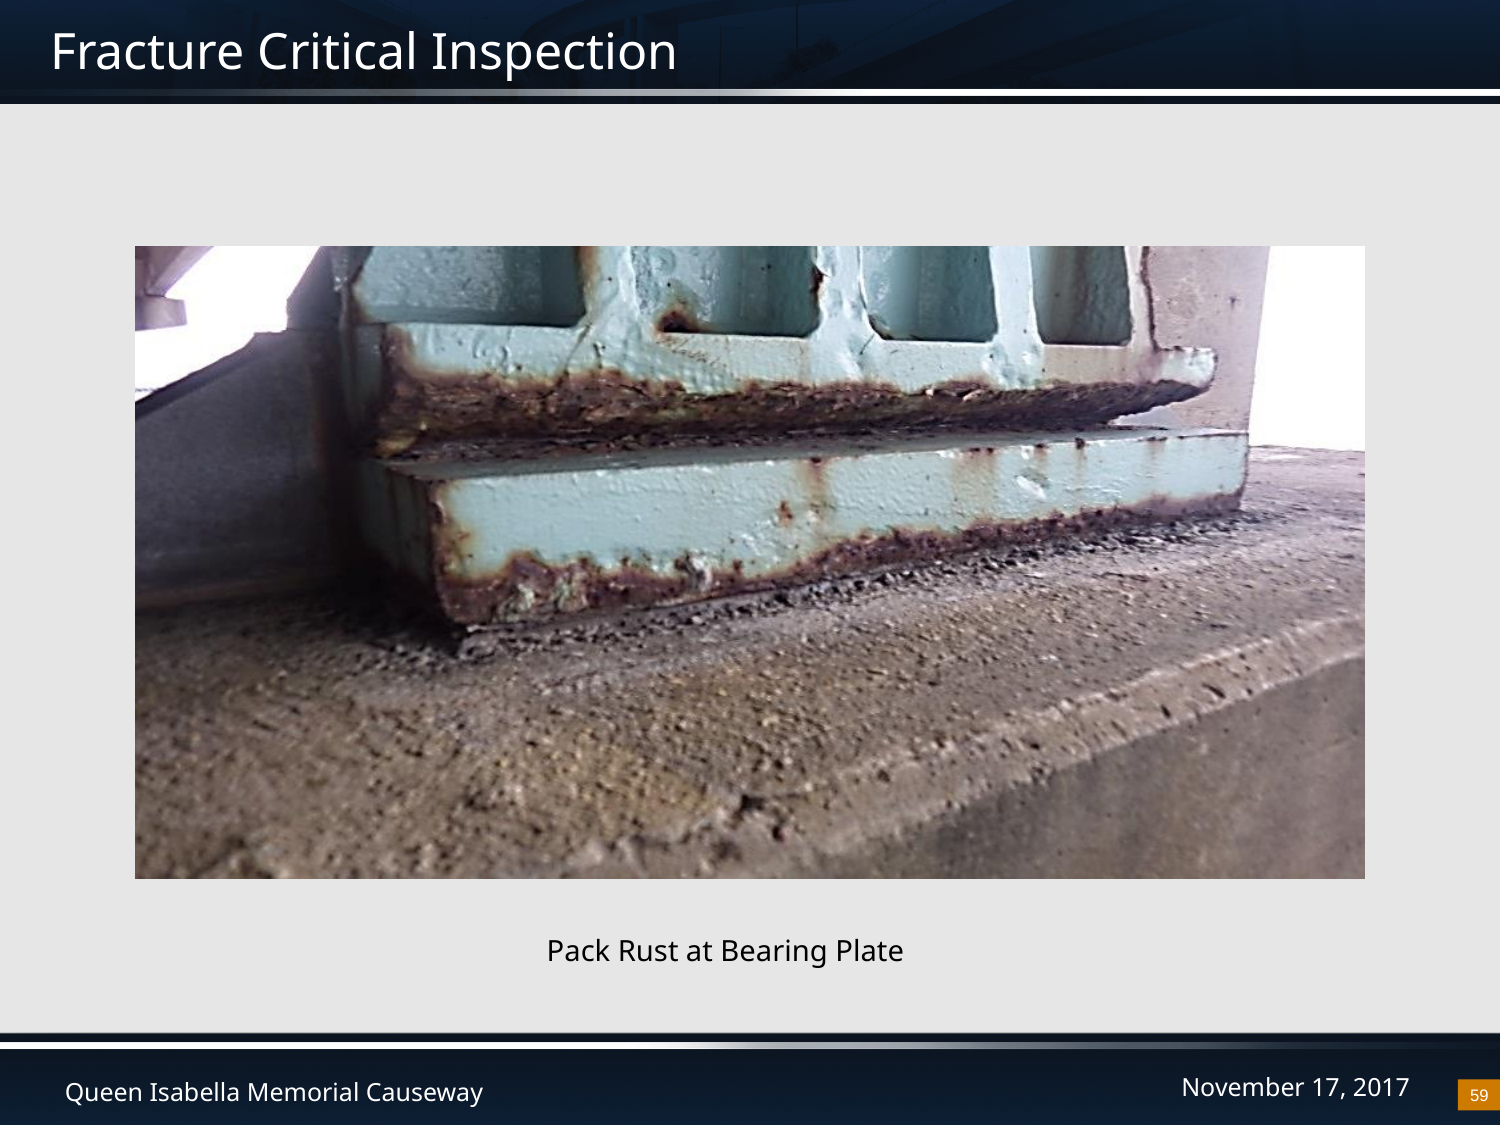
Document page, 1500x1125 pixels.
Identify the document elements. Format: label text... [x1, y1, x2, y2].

picture [0, 1032, 1500, 1125]
picture [0, 0, 1500, 104]
title Fracture Critical Inspection [50, 12, 1421, 89]
slide_number 59 [1454, 1079, 1489, 1110]
picture [135, 245, 1365, 880]
text_box Pack Rust at Bearing Plate [531, 924, 968, 975]
